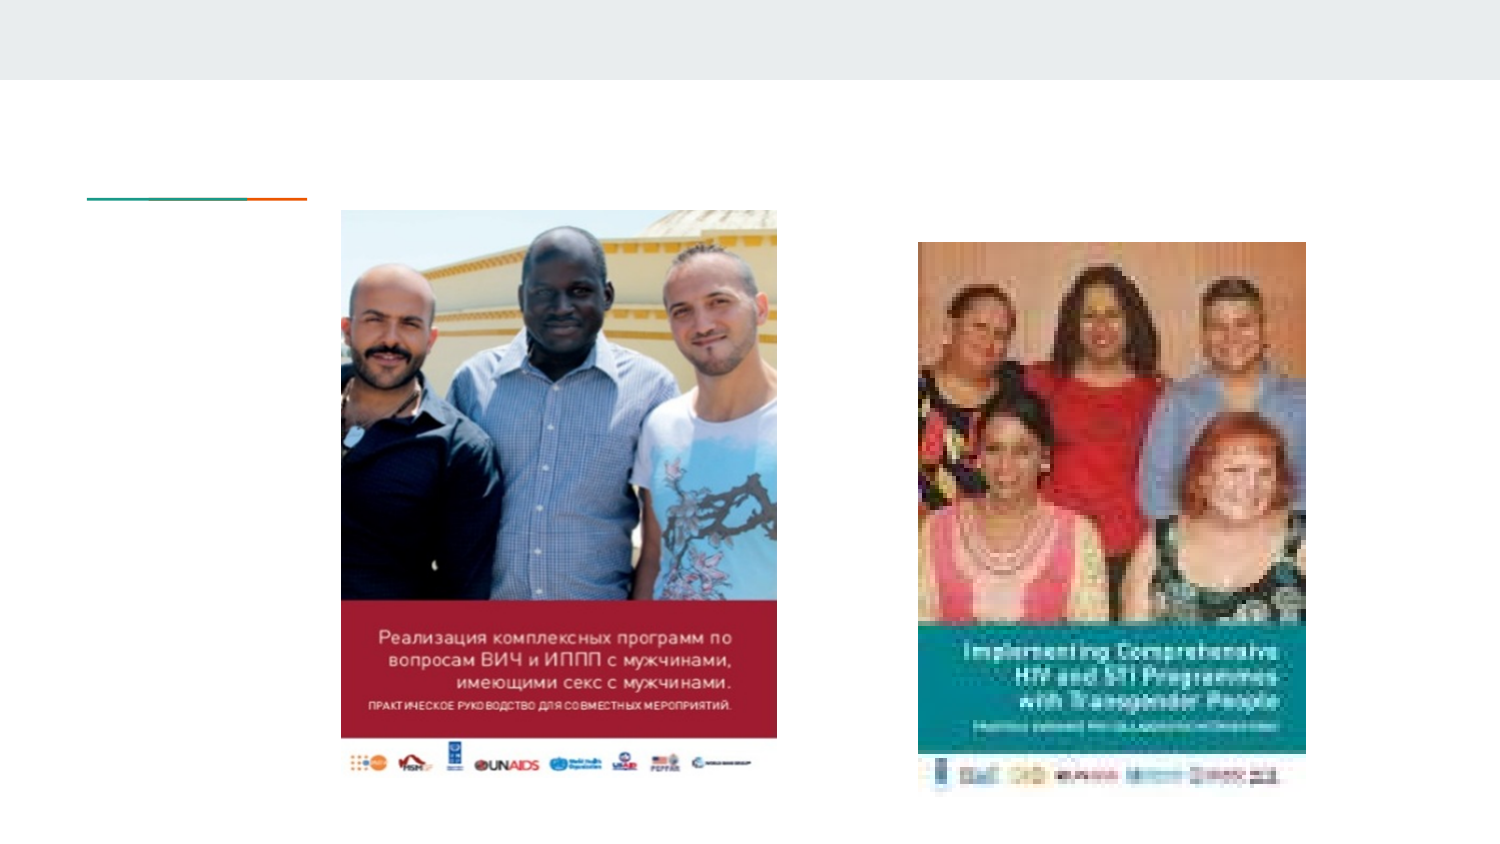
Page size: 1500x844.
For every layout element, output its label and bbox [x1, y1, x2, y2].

picture [917, 242, 1306, 797]
picture [341, 210, 778, 779]
